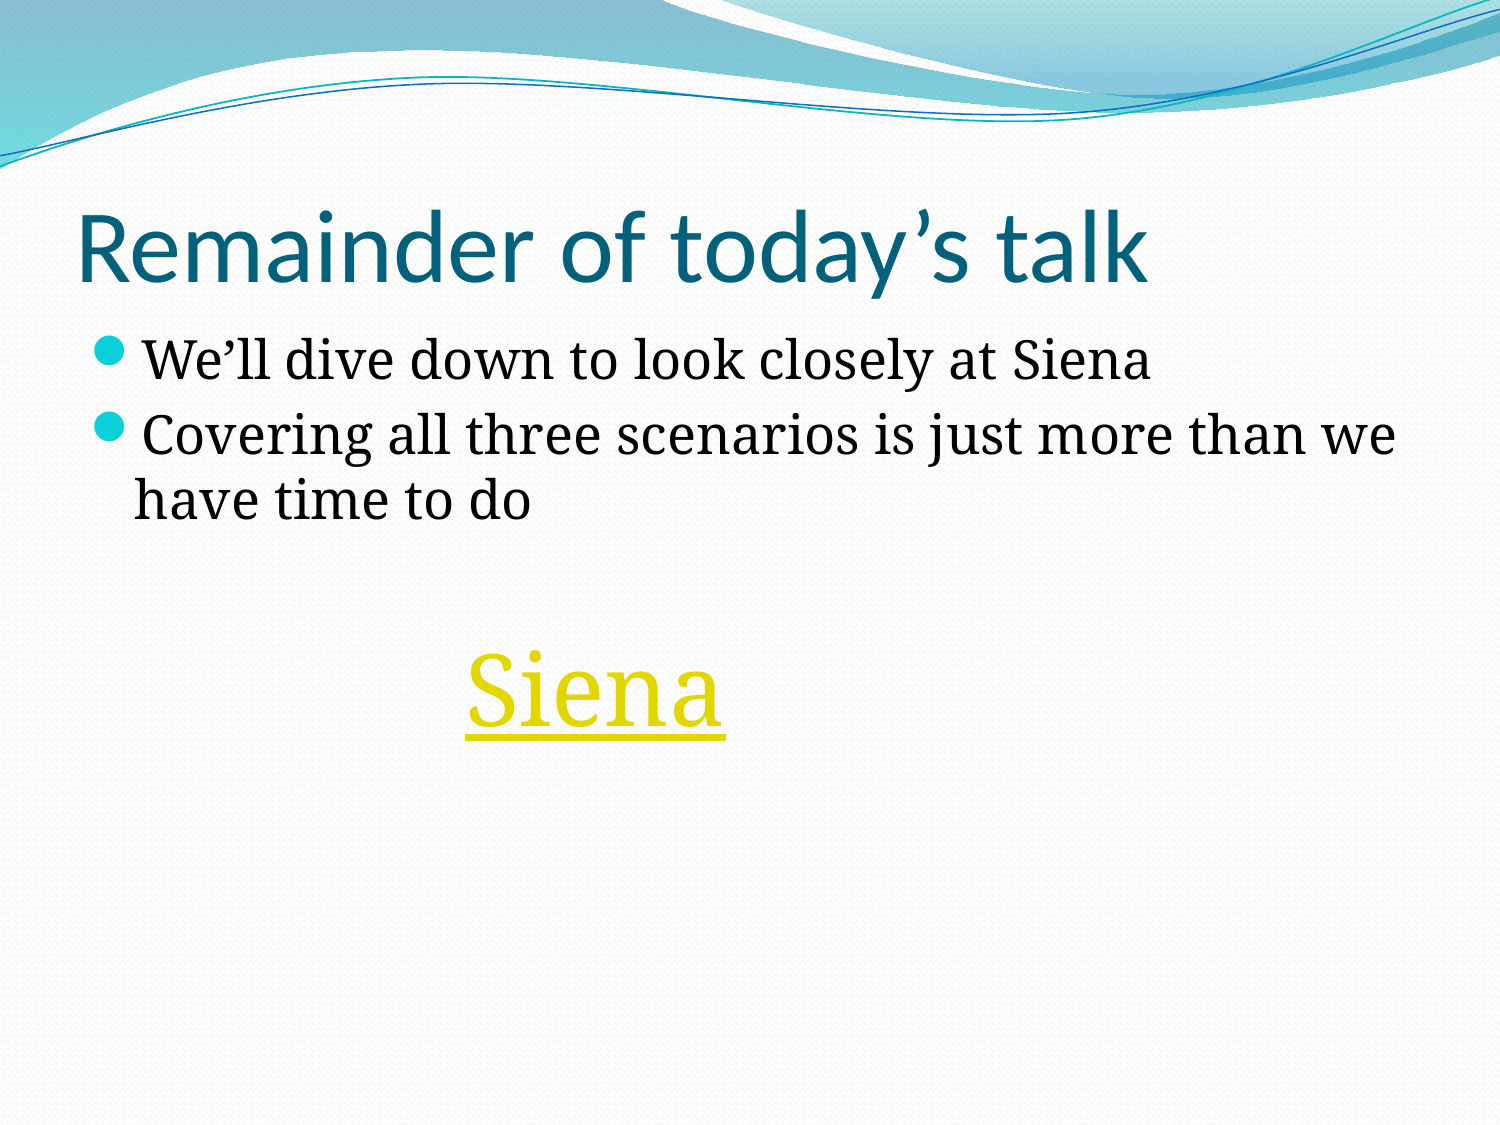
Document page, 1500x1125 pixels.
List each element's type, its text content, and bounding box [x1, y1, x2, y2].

title Remainder of today’s talk [74, 115, 1426, 304]
list We’ll dive down to look closely at Siena Covering all three scenarios is just more than we have time to do Siena [74, 317, 1426, 1038]
